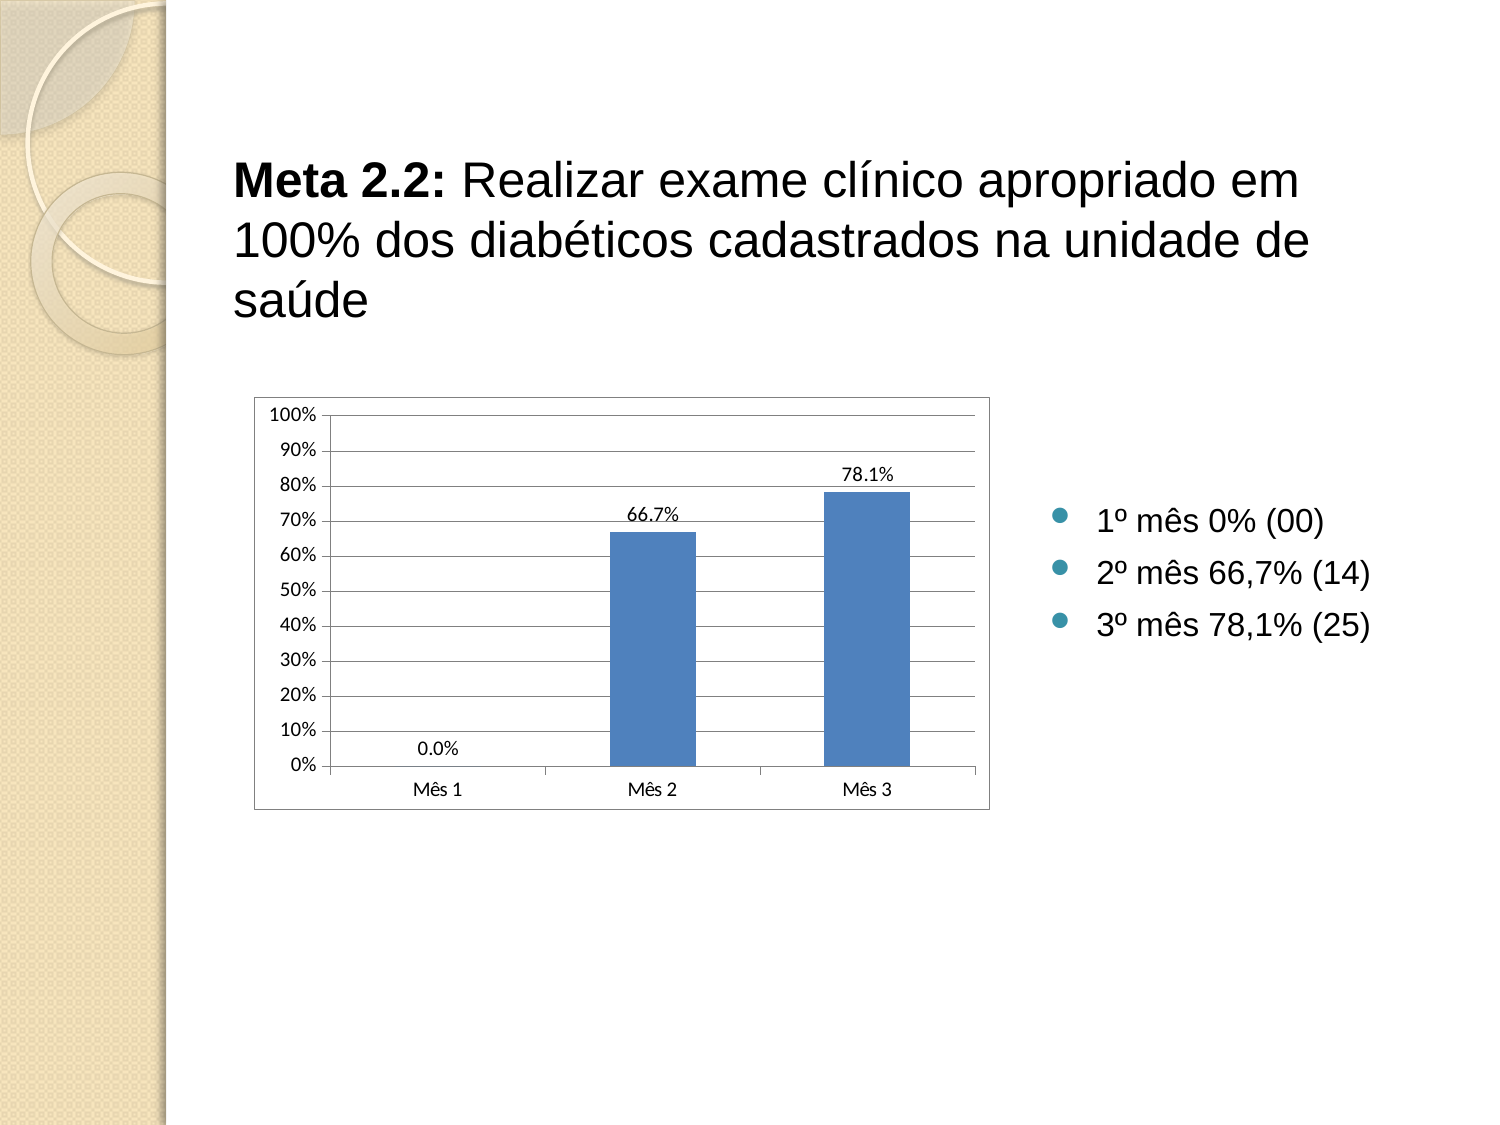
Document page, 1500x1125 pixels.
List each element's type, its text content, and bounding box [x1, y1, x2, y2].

title Meta 2.2: Realizar exame clínico apropriado em 100% dos diabéticos cadastrados na unidade de saúde [218, 113, 1449, 302]
chart [253, 396, 990, 810]
text_box 1º mês 0% (00) 2º mês 66,7% (14) 3º mês 78,1% (25) [1021, 491, 1405, 666]
text_box [3, 2, 1500, 78]
